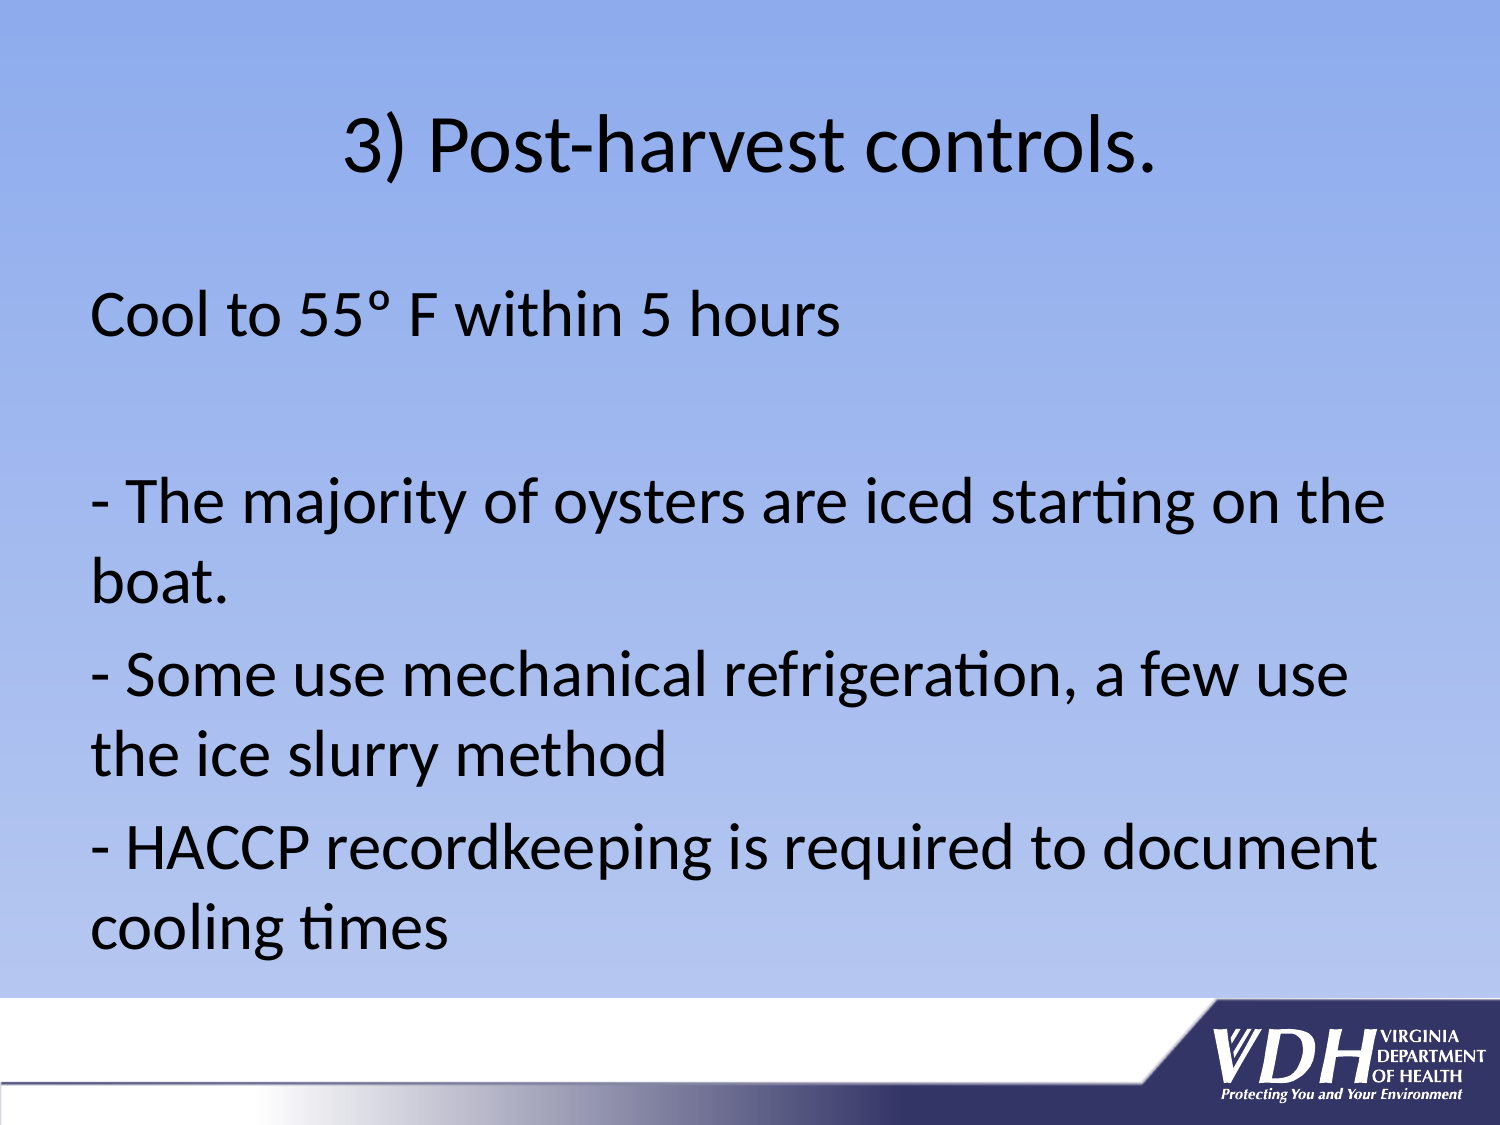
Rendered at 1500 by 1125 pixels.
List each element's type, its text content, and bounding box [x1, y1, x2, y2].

title 3) Post-harvest controls. [74, 44, 1426, 233]
list Cool to 55º F within 5 hours - The majority of oysters are iced starting on the boat. - Some use mechanical refrigeration, a few use the ice slurry method - HACCP recordkeeping is required to document cooling times [74, 262, 1426, 1006]
